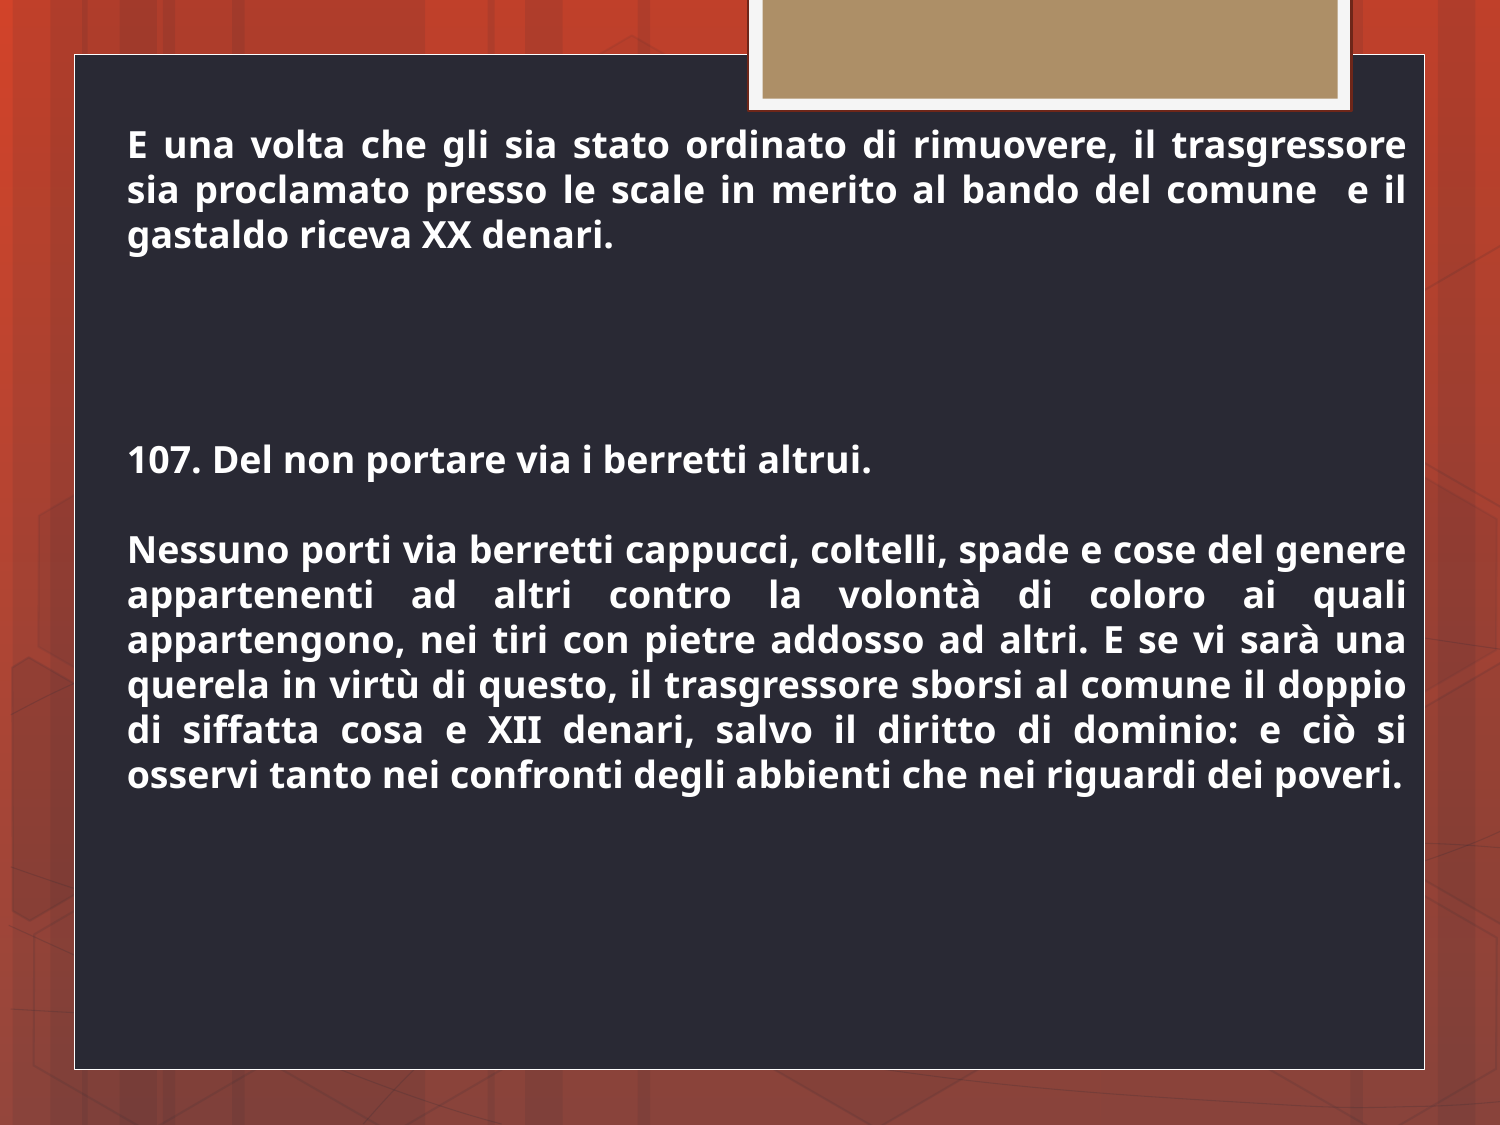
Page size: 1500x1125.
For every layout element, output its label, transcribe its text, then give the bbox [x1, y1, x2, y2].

text_box E una volta che gli sia stato ordinato di rimuovere, il trasgressore sia proclamato presso le scale in merito al bando del comune e il gastaldo riceva XX denari. 107. Del non portare via i berretti altrui. Nessuno porti via berretti cappucci, coltelli, spade e cose del genere appartenenti ad altri contro la volontà di coloro ai quali appartengono, nei tiri con pietre addosso ad altri. E se vi sarà una querela in virtù di questo, il trasgressore sborsi al comune il doppio di siffatta cosa e XII denari, salvo il diritto di dominio: e ciò si osservi tanto nei confronti degli abbienti che nei riguardi dei poveri. [112, 113, 1424, 849]
